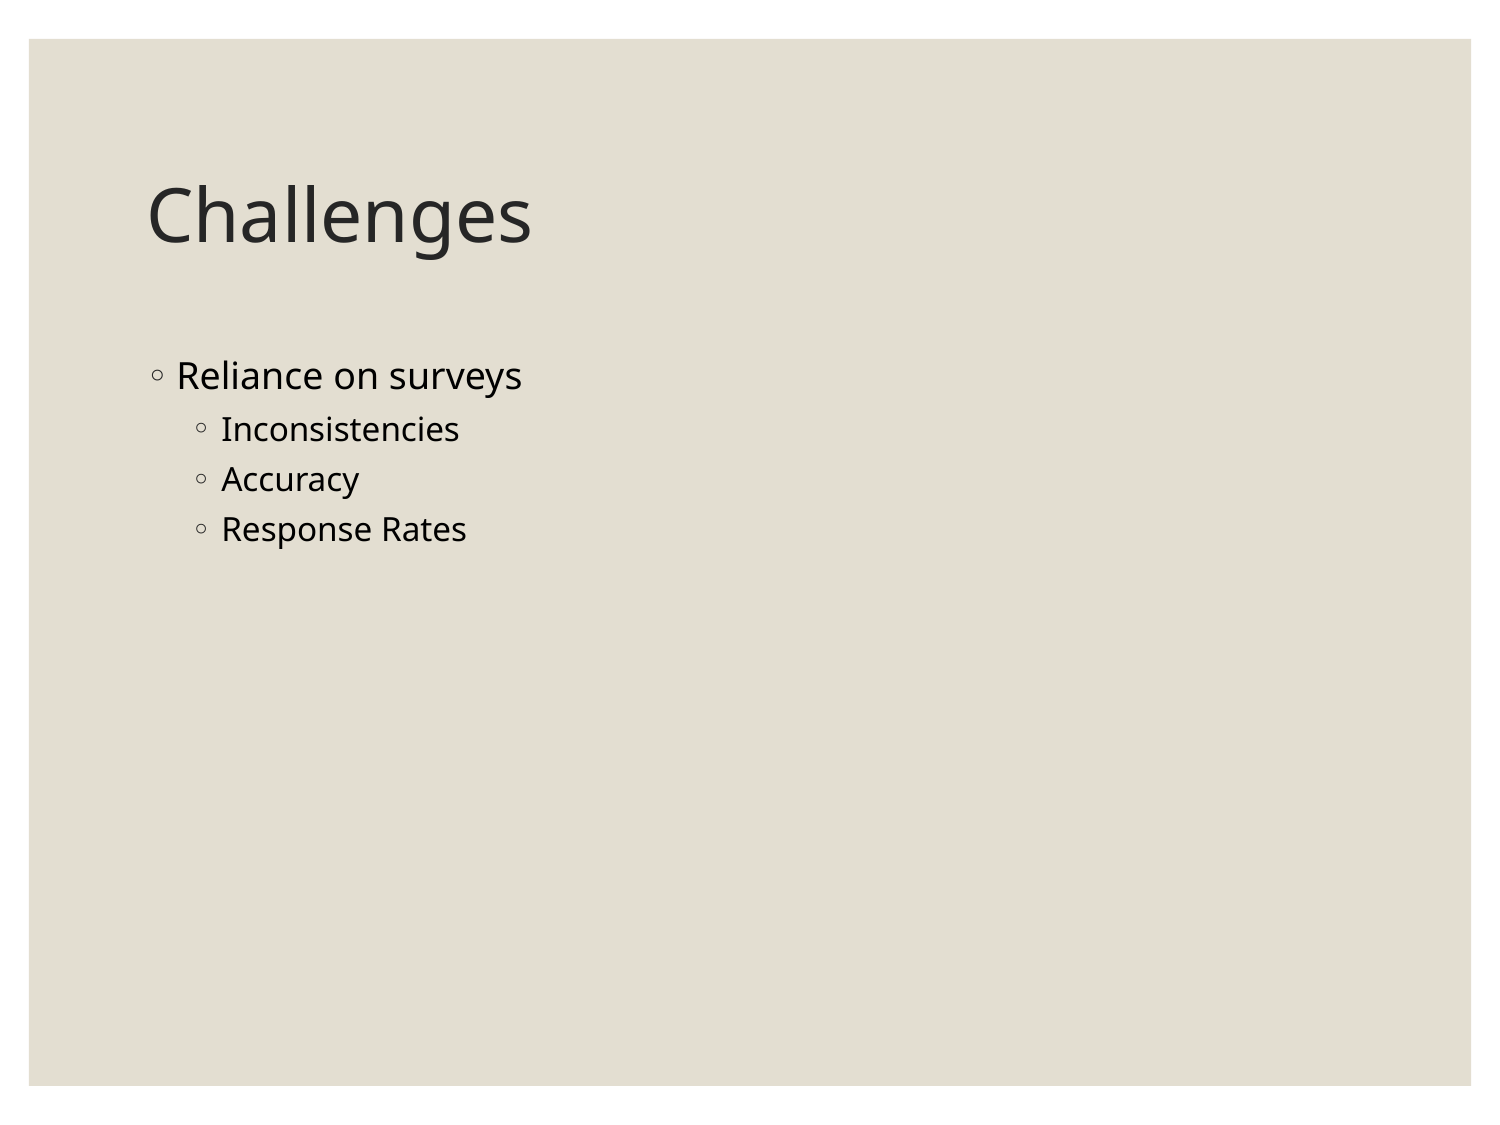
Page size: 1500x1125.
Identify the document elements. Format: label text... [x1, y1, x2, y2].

title Challenges [131, 105, 1369, 331]
list Reliance on surveys Inconsistencies Accuracy Response Rates [131, 345, 717, 960]
